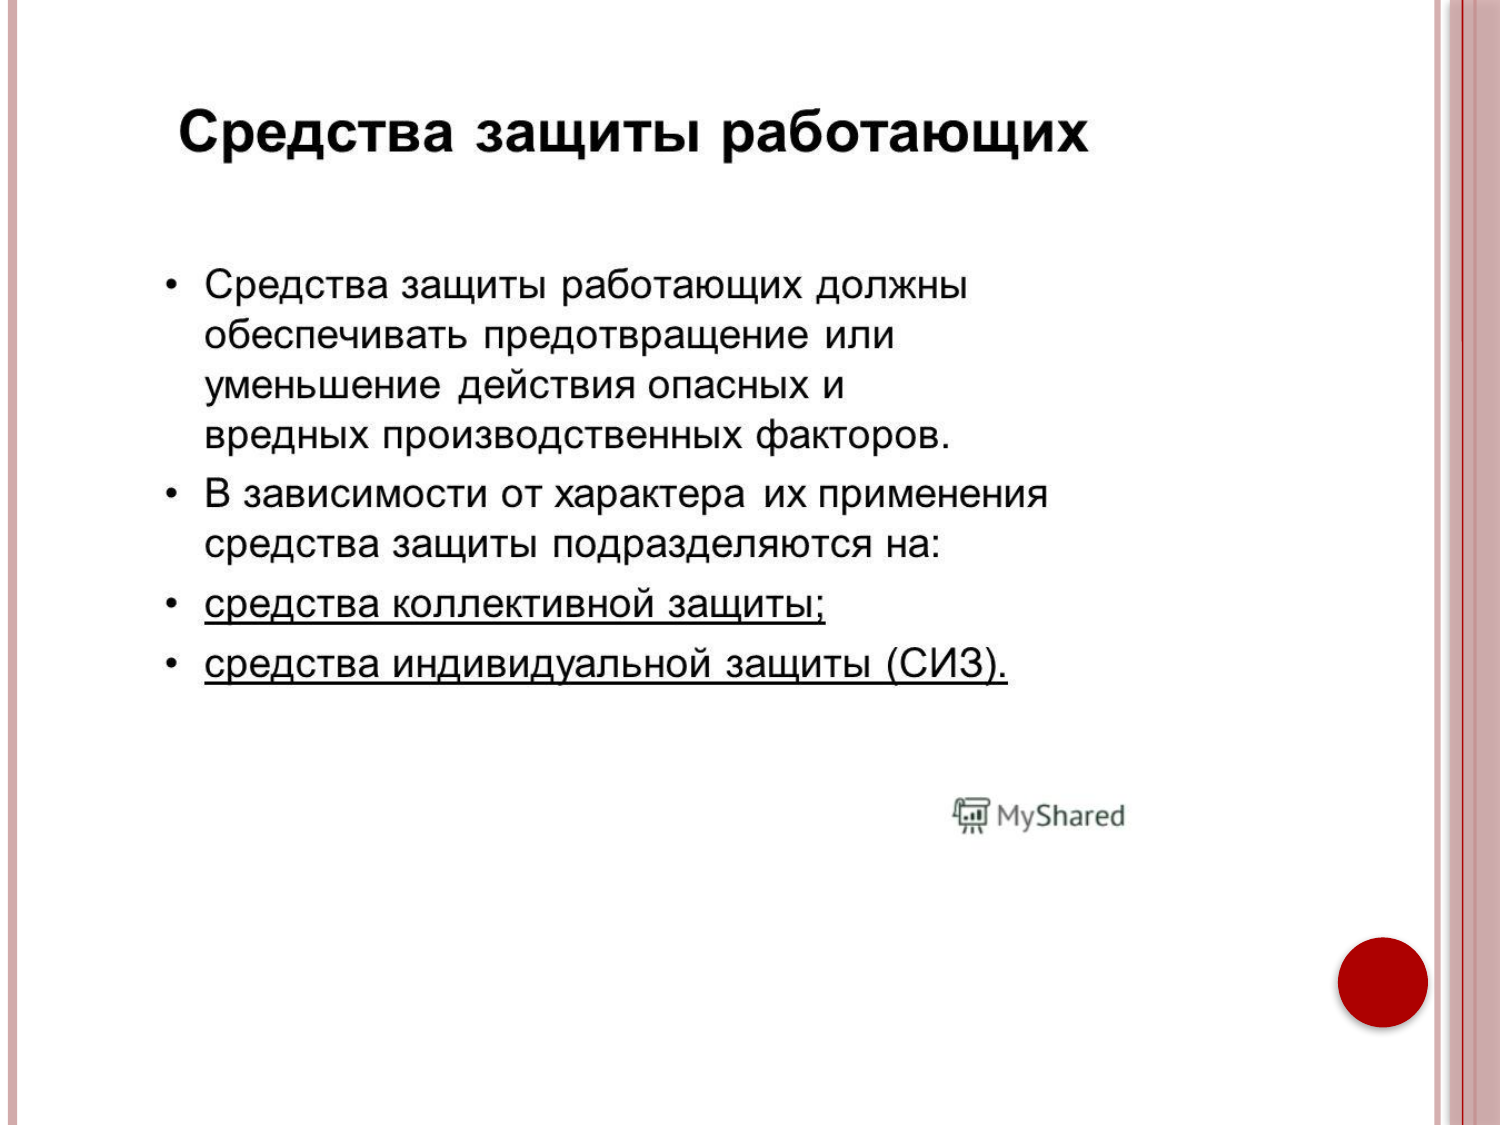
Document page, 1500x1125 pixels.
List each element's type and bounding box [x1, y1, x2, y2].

list [99, 65, 1167, 867]
